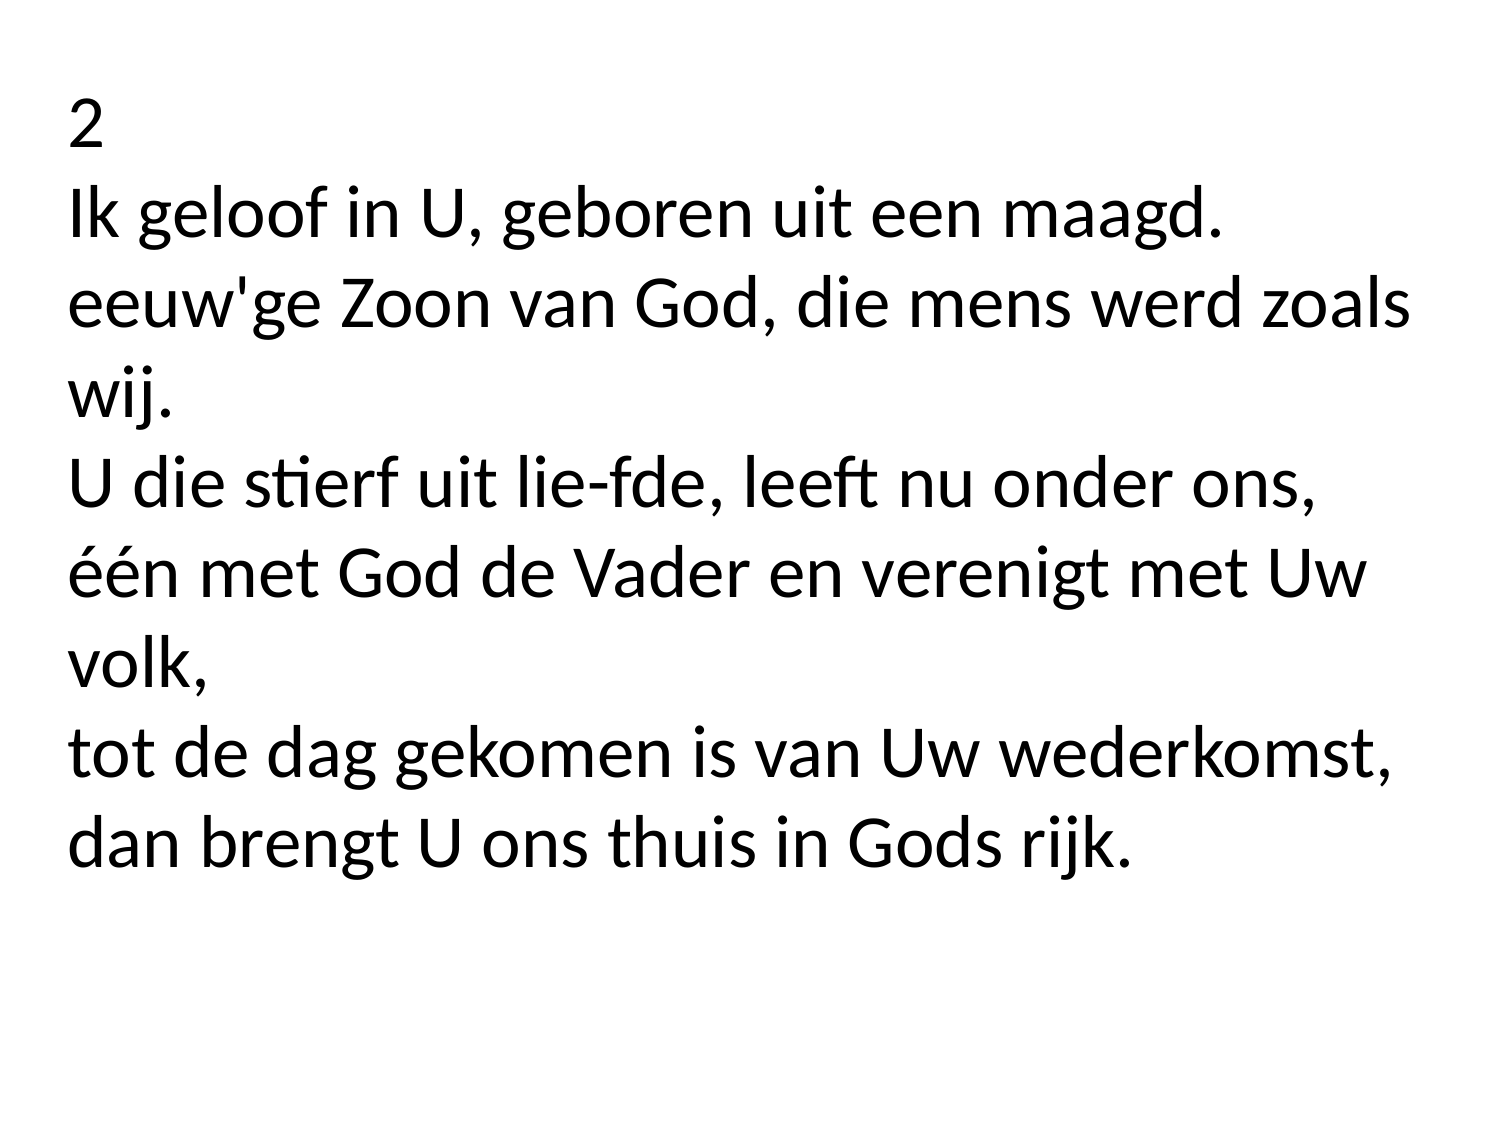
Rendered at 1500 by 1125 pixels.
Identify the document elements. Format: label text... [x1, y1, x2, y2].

text_box 2 Ik geloof in U, geboren uit een maagd. eeuw'ge Zoon van God, die mens werd zoals wij. U die stierf uit lie-fde, leeft nu onder ons, één met God de Vader en verenigt met Uw volk, tot de dag gekomen is van Uw wederkomst, dan brengt U ons thuis in Gods rijk. [52, 65, 1448, 890]
